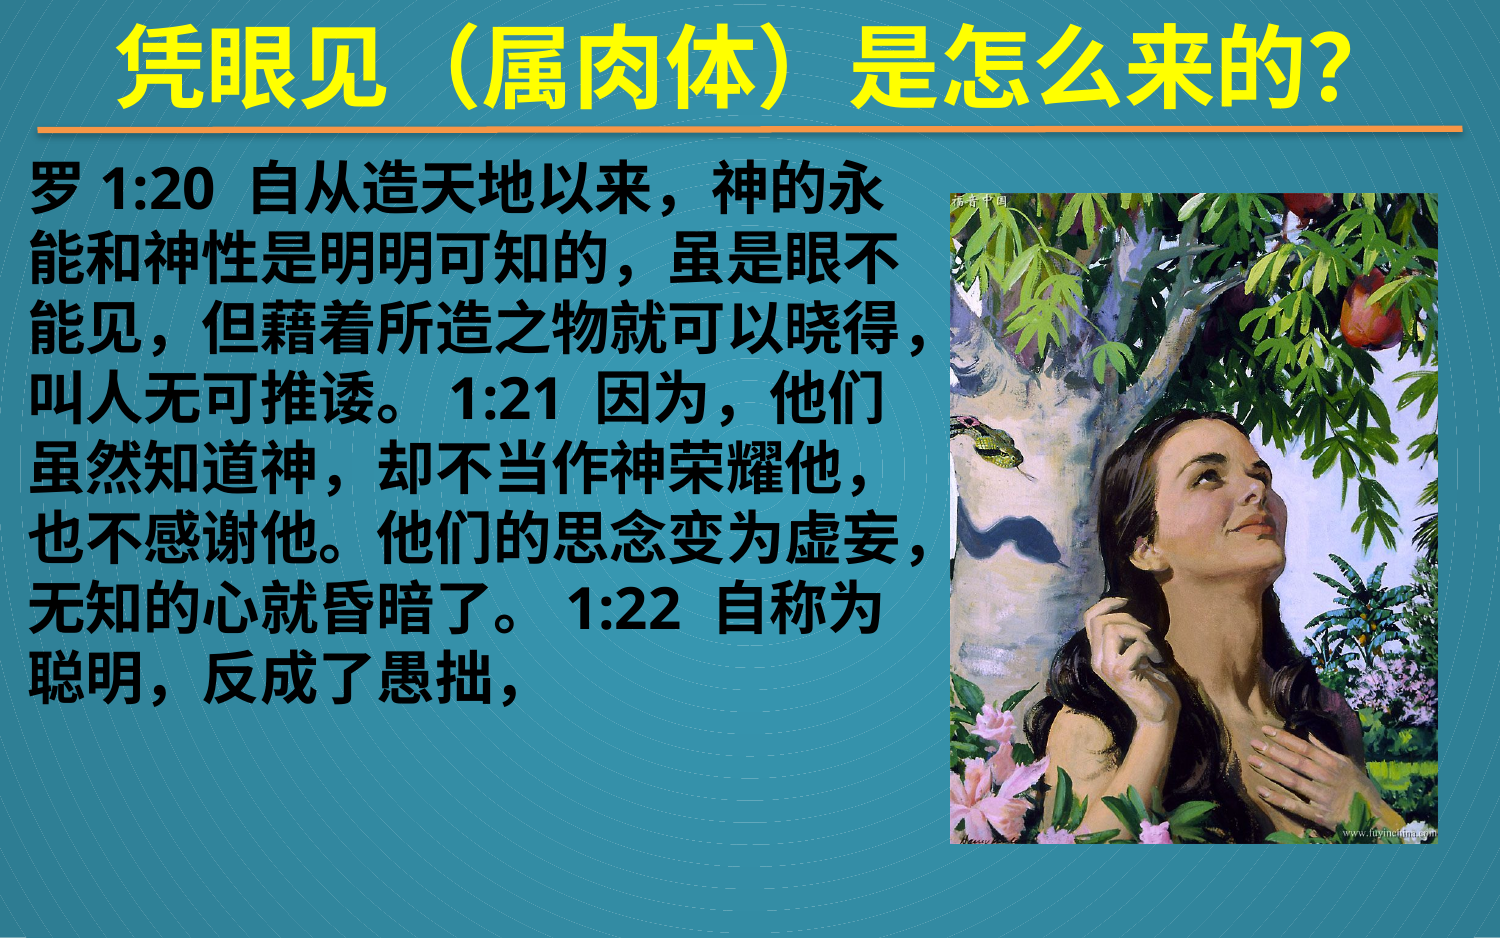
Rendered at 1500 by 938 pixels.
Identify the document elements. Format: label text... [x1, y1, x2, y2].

text_box 罗1:20 自从造天地以来，神的永能和神性是明明可知的，虽是眼不能见，但藉着所造之物就可以晓得，叫人无可推诿。1:21 因为，他们虽然知道神，却不当作神荣耀他，也不感谢他。他们的思念变为虚妄，无知的心就昏暗了。1:22 自称为聪明，反成了愚拙， [12, 143, 938, 719]
picture [949, 193, 1438, 844]
text_box 凭眼见（属肉体）是怎么来的？ [99, 2, 1400, 125]
